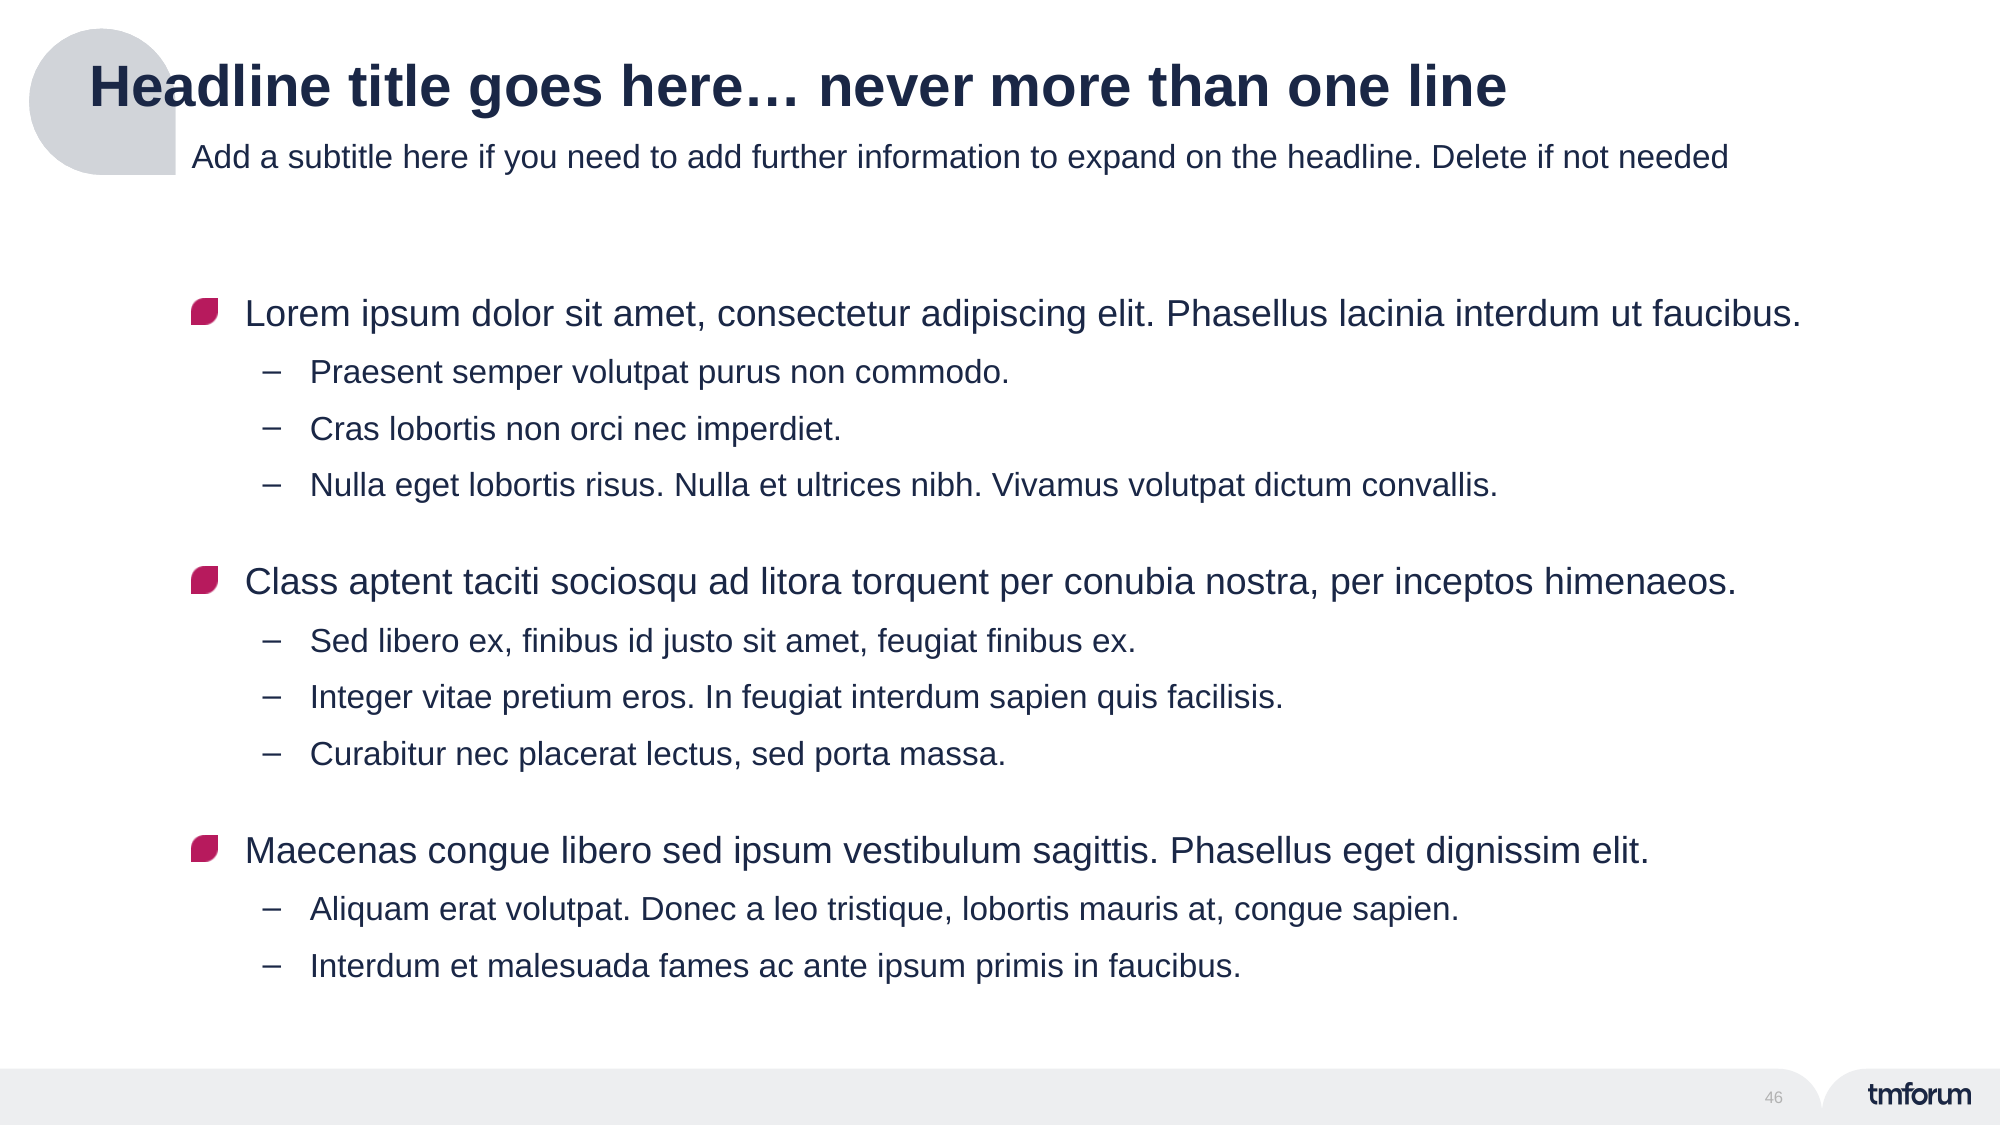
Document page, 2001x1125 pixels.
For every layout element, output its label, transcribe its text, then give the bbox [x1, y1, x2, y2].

slide_number 46 [1631, 1076, 1799, 1118]
title Headline title goes here… never more than one line [74, 48, 1822, 139]
picture [191, 566, 218, 594]
picture [191, 835, 218, 862]
picture [191, 298, 218, 325]
list Add a subtitle here if you need to add further information to expand on the headline. Delete if not needed [176, 135, 1825, 226]
list Lorem ipsum dolor sit amet, consectetur adipiscing elit. Phasellus lacinia interdum ut faucibus. Praesent semper volutpat purus non commodo. Cras lobortis non orci nec imperdiet. Nulla eget lobortis risus. Nulla et ultrices nibh. Vivamus volutpat dictum convallis. Class aptent taciti sociosqu ad litora torquent per conubia nostra, per inceptos himenaeos. Sed libero ex, finibus id justo sit amet, feugiat finibus ex. Integer vitae pretium eros. In feugiat interdum sapien quis facilisis. Curabitur nec placerat lectus, sed porta massa. Maecenas congue libero sed ipsum vestibulum sagittis. Phasellus eget dignissim elit. Aliquam erat volutpat. Donec a leo tristique, lobortis mauris at, congue sapien. Interdum et malesuada fames ac ante ipsum primis in faucibus. [176, 276, 1822, 1048]
picture [1868, 1082, 1971, 1105]
